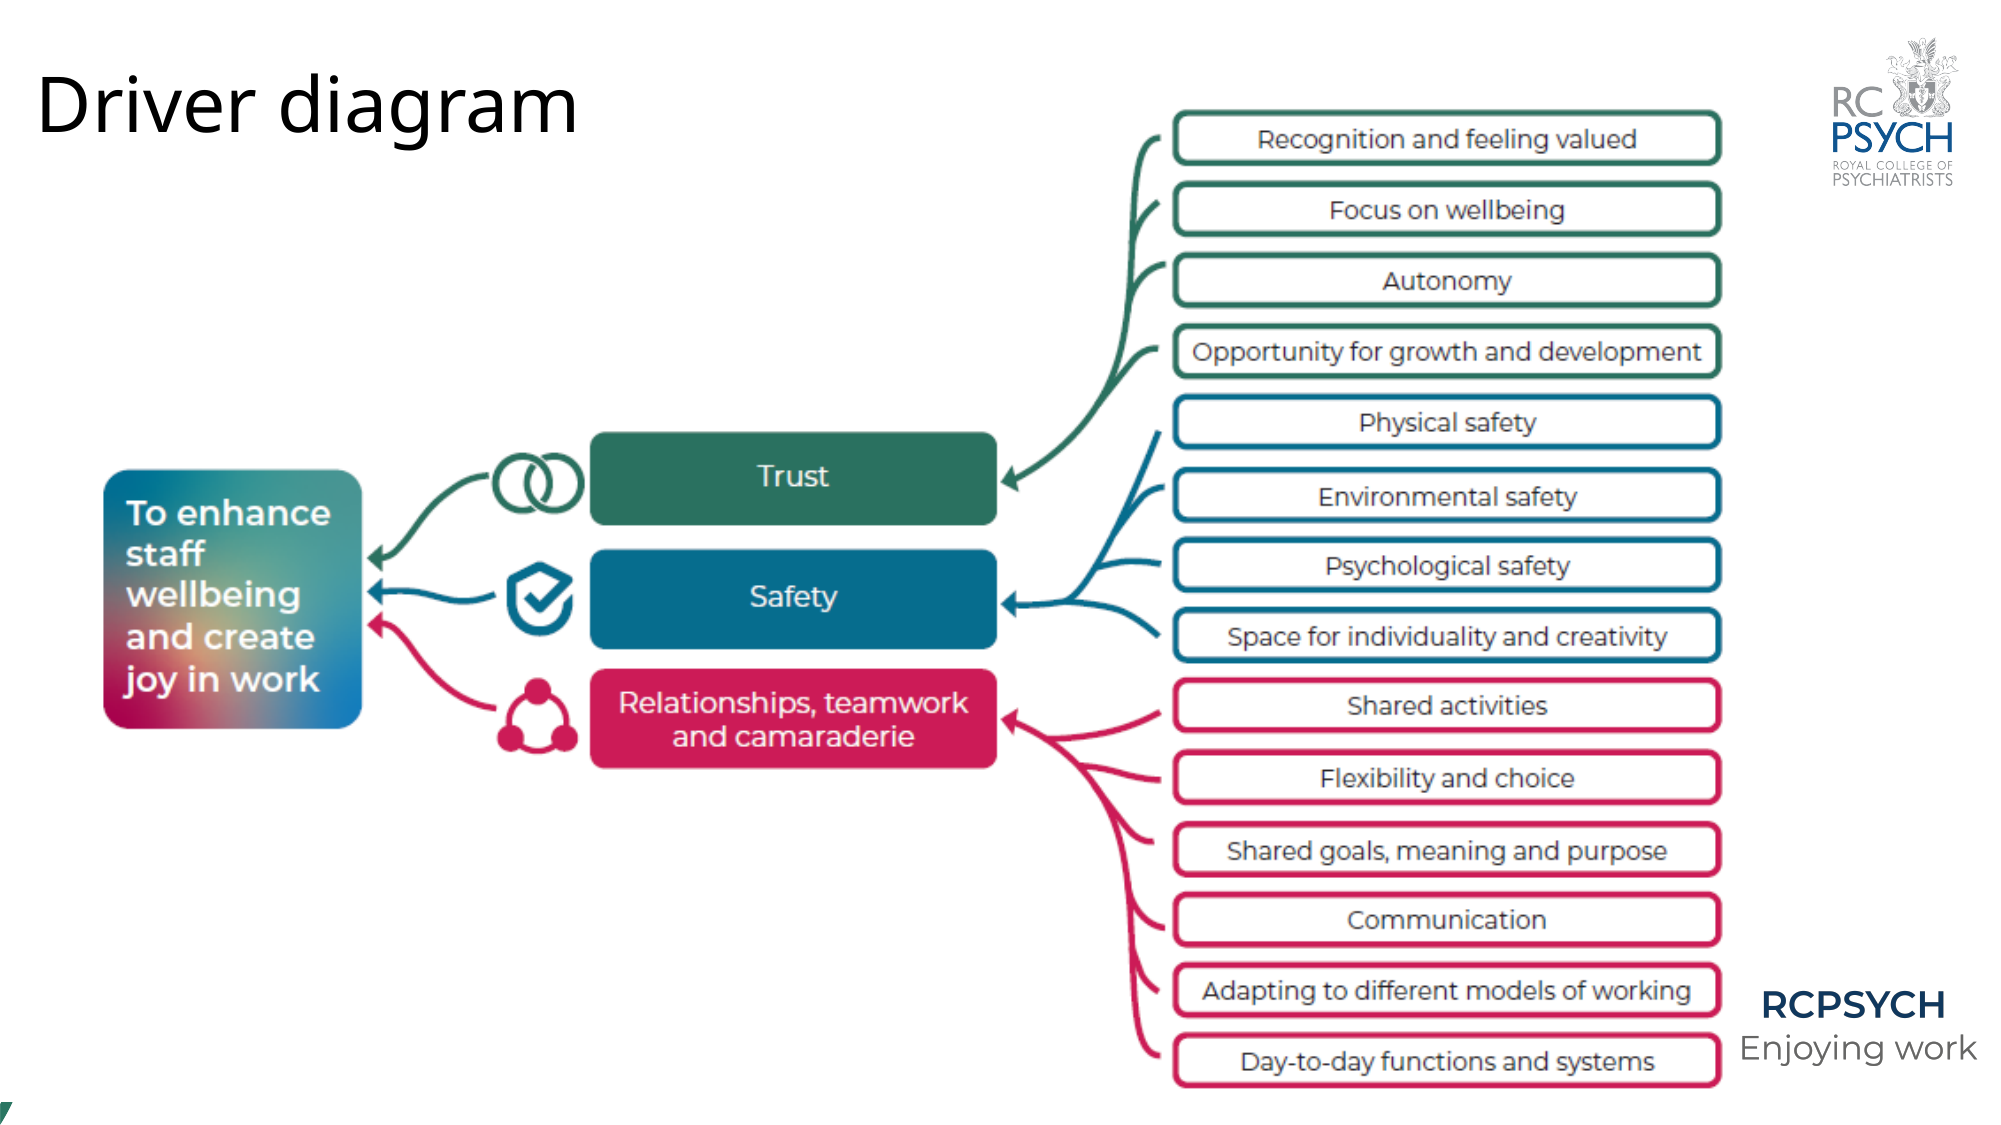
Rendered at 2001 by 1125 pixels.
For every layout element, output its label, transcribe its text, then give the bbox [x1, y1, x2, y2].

picture [1833, 37, 1959, 186]
picture [1737, 962, 1989, 1094]
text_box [0, 92, 1737, 1101]
picture [0, 1101, 255, 1125]
text_box Driver diagram [20, 0, 1746, 157]
